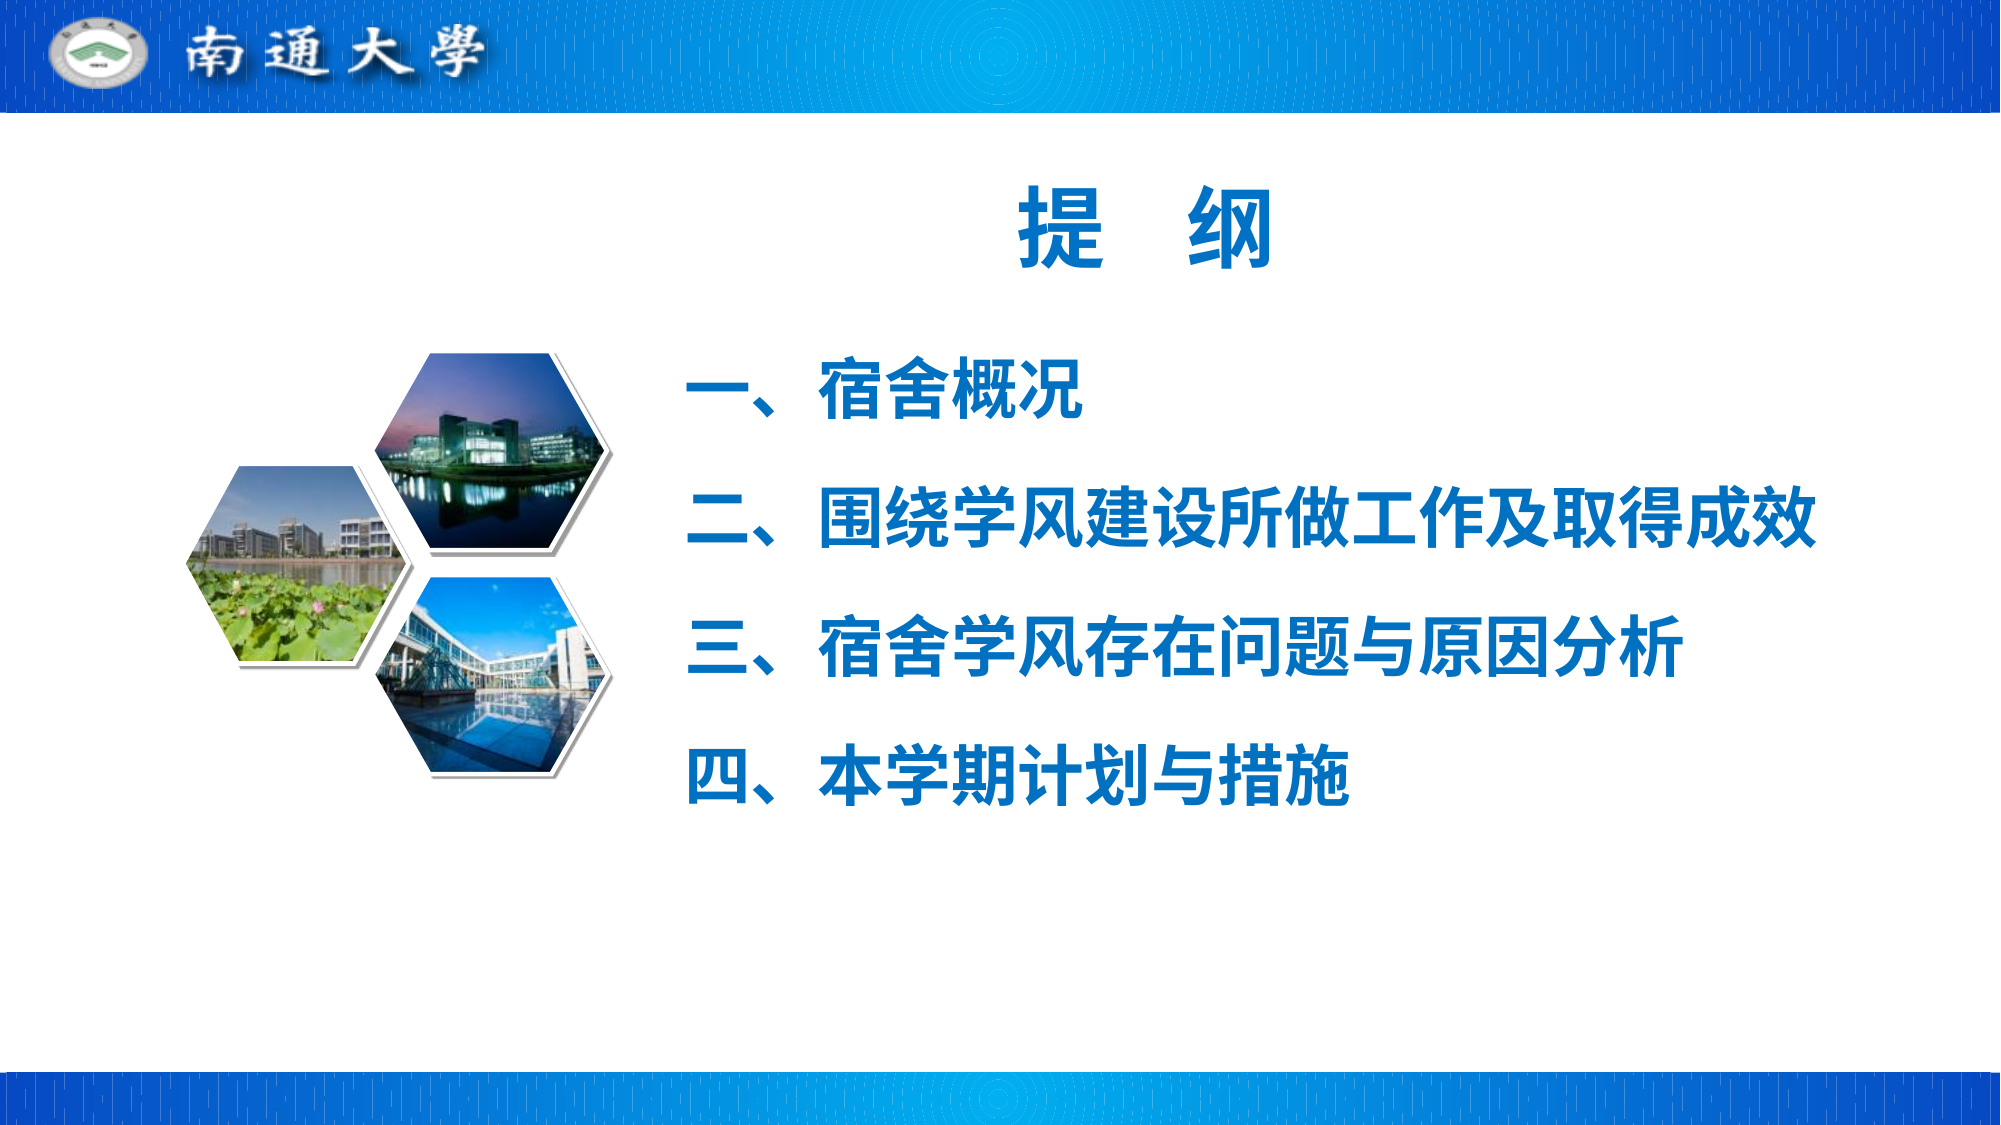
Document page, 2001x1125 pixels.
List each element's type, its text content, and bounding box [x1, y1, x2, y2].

text_box 提 纲 [834, 165, 1457, 287]
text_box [182, 350, 609, 775]
text_box 一、宿舍概况 二、围绕学风建设所做工作及取得成效 三、宿舍学风存在问题与原因分析 四、本学期计划与措施 [669, 290, 1843, 822]
picture [36, 11, 512, 102]
